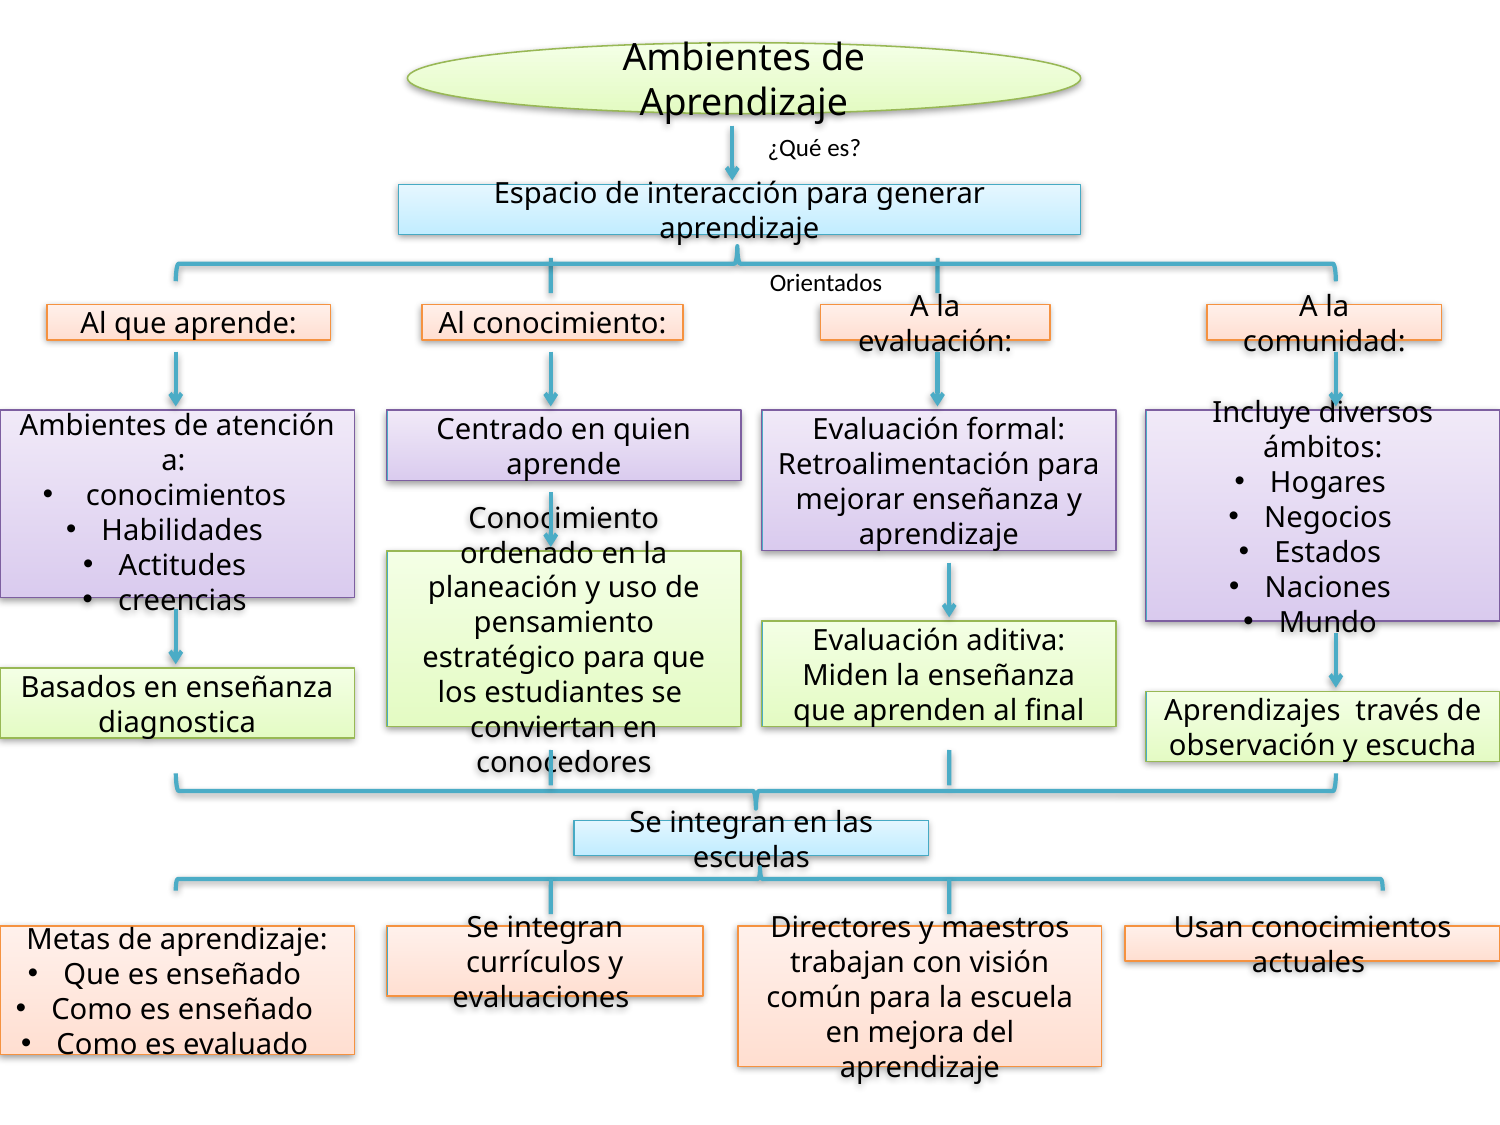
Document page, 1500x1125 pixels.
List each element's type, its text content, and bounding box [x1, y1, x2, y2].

text_box Ambientes de Aprendizaje [406, 41, 1082, 115]
text_box Aprendizajes través de observación y escucha [1145, 691, 1500, 762]
text_box Conocimiento ordenado en la planeación y uso de pensamiento estratégico para que los estudiantes se conviertan en conocedores [386, 550, 742, 727]
text_box Evaluación aditiva: Miden la enseñanza que aprenden al final [761, 620, 1117, 727]
text_box Centrado en quien aprende [386, 409, 742, 481]
text_box A la comunidad: [1206, 304, 1442, 341]
text_box Se integran currículos y evaluaciones [386, 925, 704, 997]
text_box Incluye diversos ámbitos: Hogares Negocios Estados Naciones Mundo [1145, 409, 1500, 622]
text_box A la evaluación: [820, 304, 1051, 341]
text_box Al que aprende: [46, 304, 331, 341]
text_box [173, 773, 1339, 811]
text_box ¿Qué es? [748, 127, 881, 166]
text_box Evaluación formal: Retroalimentación para mejorar enseñanza y aprendizaje [761, 409, 1117, 551]
text_box Espacio de interacción para generar aprendizaje [398, 184, 1081, 235]
text_box Orientados [748, 288, 904, 307]
text_box Basados en enseñanza diagnostica [0, 667, 355, 739]
text_box [173, 865, 1385, 891]
text_box Usan conocimientos actuales [1124, 925, 1500, 962]
text_box Se integran en las escuelas [573, 820, 929, 856]
text_box Ambientes de atención a: conocimientos Habilidades Actitudes creencias [0, 409, 355, 598]
text_box Metas de aprendizaje: Que es enseñado Como es enseñado Como es evaluado [0, 925, 355, 1055]
text_box Al conocimiento: [421, 304, 684, 341]
text_box Directores y maestros trabajan con visión común para la escuela en mejora del aprendizaje [737, 925, 1102, 1067]
text_box [173, 244, 1338, 282]
